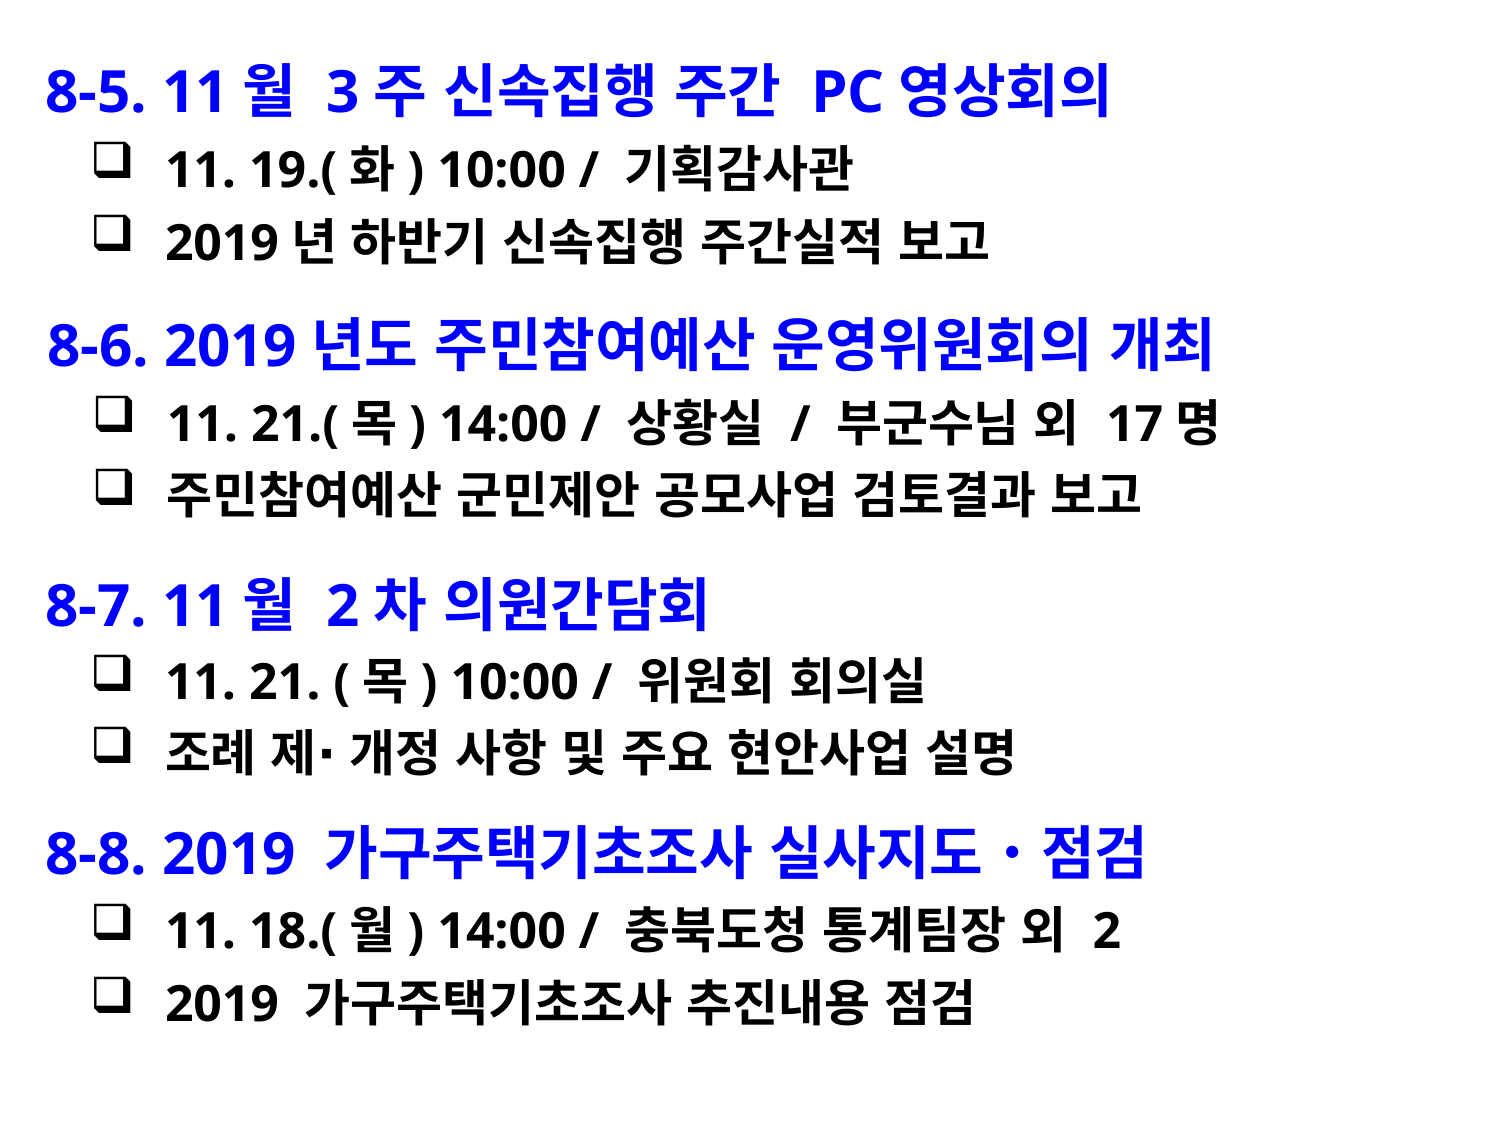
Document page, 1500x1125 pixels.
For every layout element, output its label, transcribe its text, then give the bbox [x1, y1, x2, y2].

text_box 8-6. 2019년도 주민참여예산 운영위원회의 개최 11. 21.(목) 14:00 / 상황실 / 부군수님 외 17명 주민참여예산 군민제안 공모사업 검토결과 보고 [1, 281, 1500, 538]
text_box 8-8. 2019 가구주택기초조사 실사지도‧점검 11. 18.(월) 14:00 / 충북도청 통계팀장 외 2 2019 가구주택기초조사 추진내용 점검 [0, 786, 1500, 1094]
text_box 8-5. 11월 3주 신속집행 주간 PC영상회의 11. 19.(화) 10:00 / 기획감사관 2019년 하반기 신속집행 주간실적 보고 [0, 25, 1500, 281]
text_box 8-7. 11월 2차 의원간담회 11. 21. (목) 10:00 / 위원회 회의실 조례 제∙ 개정 사항 및 주요 현안사업 설명 [0, 538, 1500, 786]
